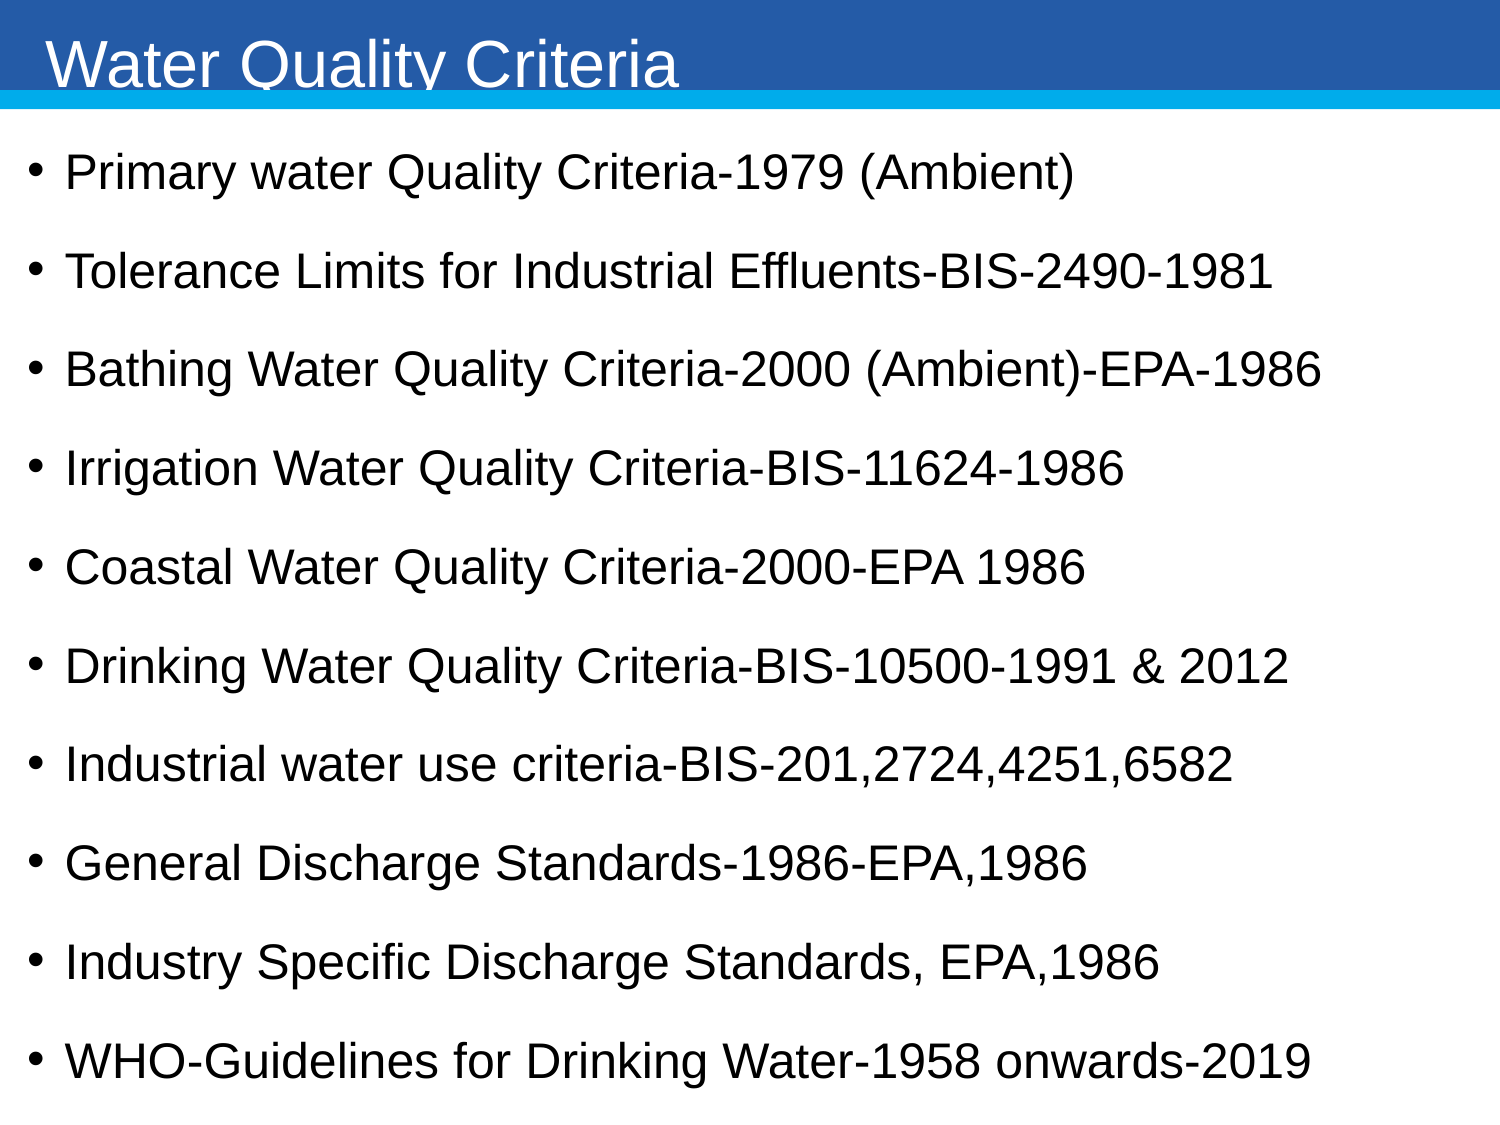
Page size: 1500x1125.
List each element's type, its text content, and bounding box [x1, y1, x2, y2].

text_box [0, 90, 1500, 110]
text_box Primary water Quality Criteria-1979 (Ambient) Tolerance Limits for Industrial Effluents-BIS-2490-1981 Bathing Water Quality Criteria-2000 (Ambient)-EPA-1986 Irrigation Water Quality Criteria-BIS-11624-1986 Coastal Water Quality Criteria-2000-EPA 1986 Drinking Water Quality Criteria-BIS-10500-1991 & 2012 Industrial water use criteria-BIS-201,2724,4251,6582 General Discharge Standards-1986-EPA,1986 Industry Specific Discharge Standards, EPA,1986 WHO-Guidelines for Drinking Water-1958 onwards-2019 [24, 137, 1463, 1089]
text_box Water Quality Criteria [0, 0, 1500, 90]
